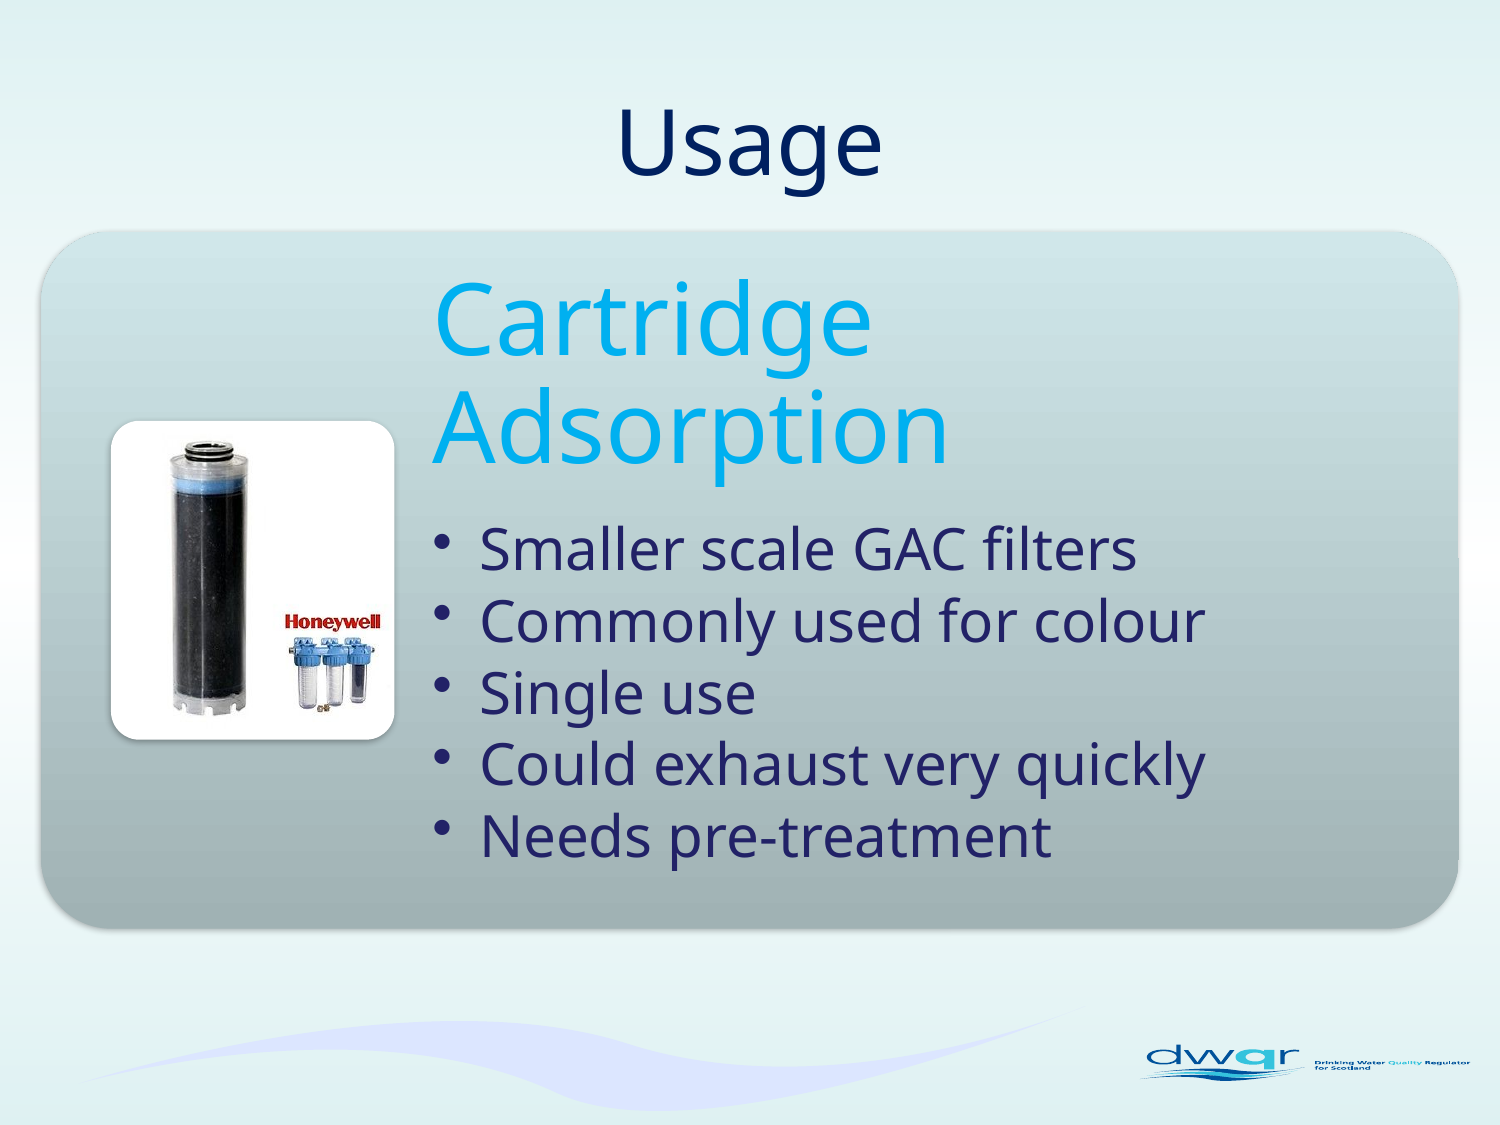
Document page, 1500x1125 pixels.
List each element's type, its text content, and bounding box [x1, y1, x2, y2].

title Usage [75, 45, 1425, 230]
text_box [41, 231, 1459, 929]
